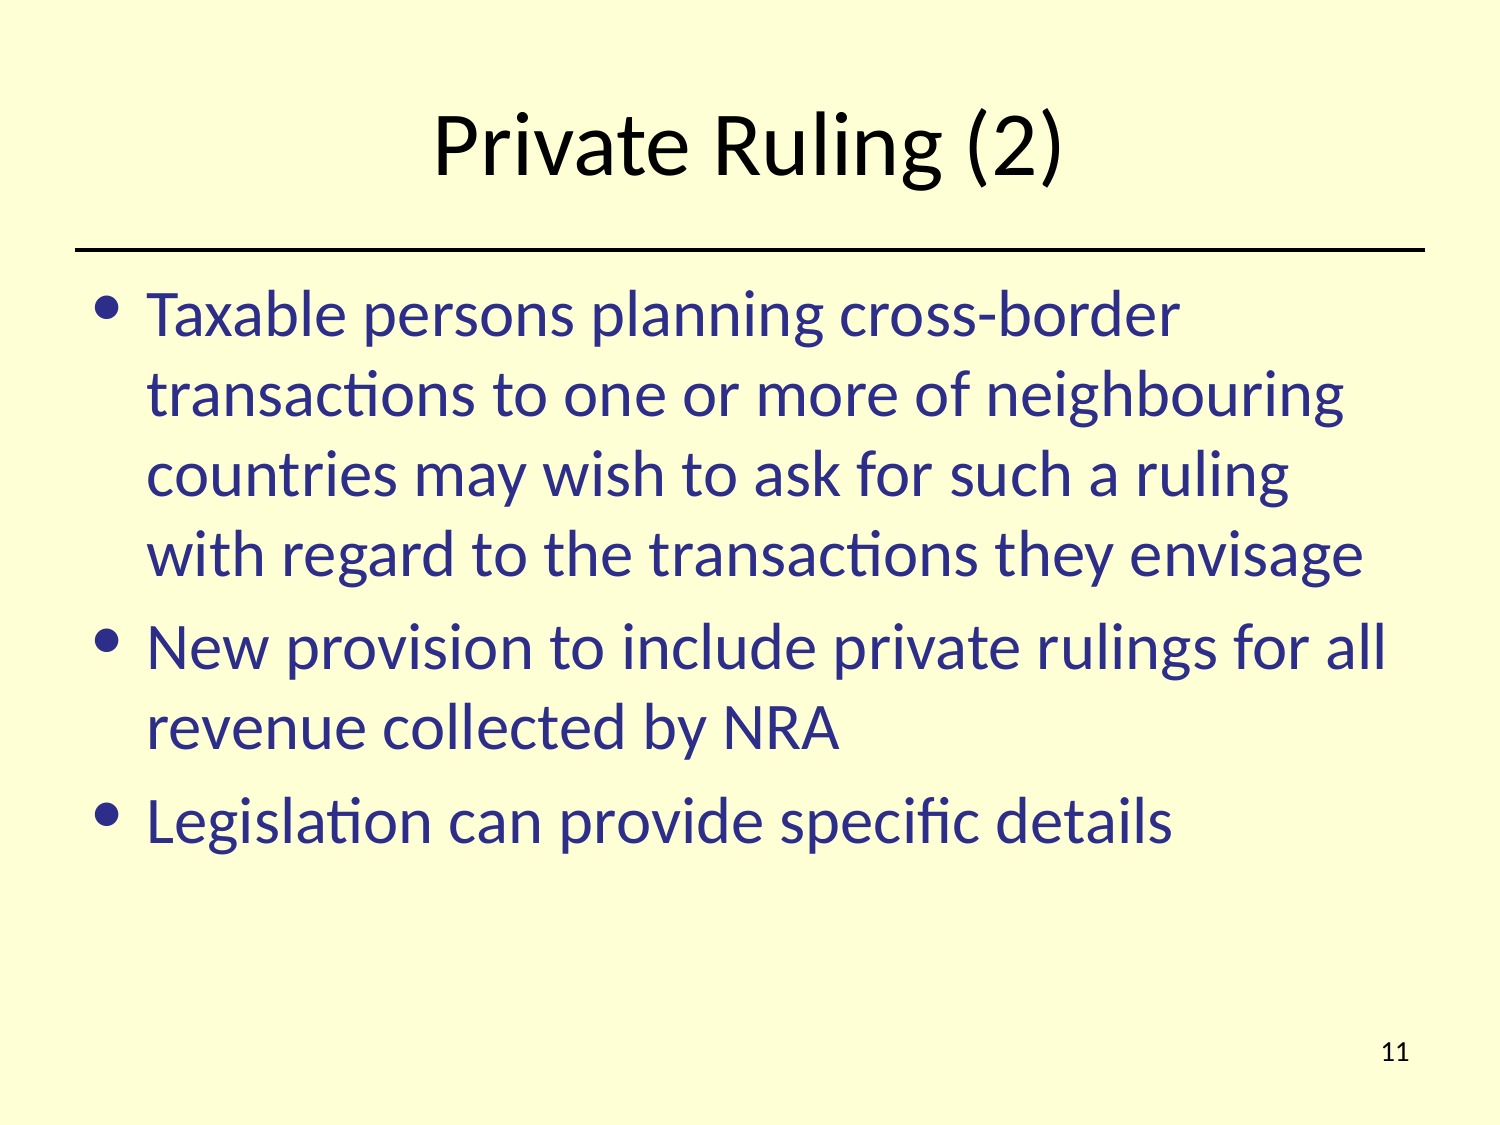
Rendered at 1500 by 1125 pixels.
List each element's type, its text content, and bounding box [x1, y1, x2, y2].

text_box ‹#› [1074, 1024, 1425, 1103]
list Taxable persons planning cross-border transactions to one or more of neighbouring countries may wish to ask for such a ruling with regard to the transactions they envisage New provision to include private rulings for all revenue collected by NRA Legislation can provide specific details [75, 262, 1425, 1005]
title Private Ruling (2) [75, 45, 1425, 233]
